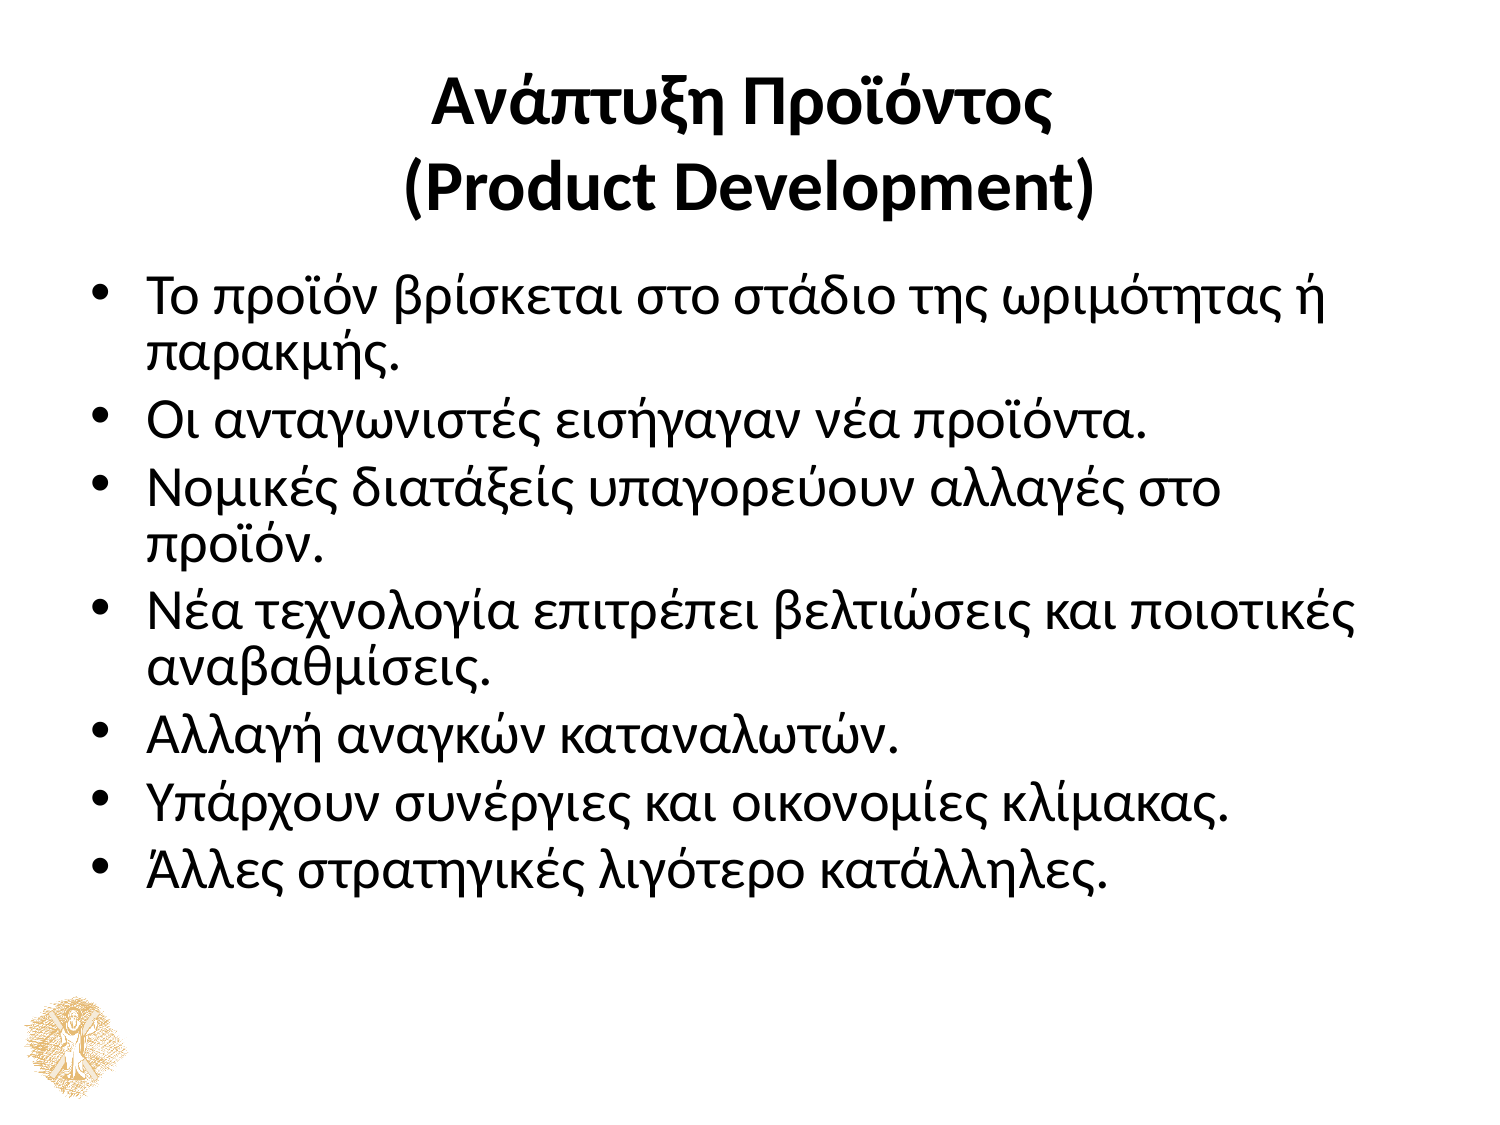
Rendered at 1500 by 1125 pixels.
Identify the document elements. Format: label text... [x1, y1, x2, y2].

title Ανάπτυξη Προϊόντος (Product Development) [75, 45, 1425, 233]
list Το προϊόν βρίσκεται στο στάδιο της ωριμότητας ή παρακμής. Οι ανταγωνιστές εισήγαγαν νέα προϊόντα. Νομικές διατάξείς υπαγορεύουν αλλαγές στο προϊόν. Νέα τεχνολογία επιτρέπει βελτιώσεις και ποιοτικές αναβαθμίσεις. Αλλαγή αναγκών καταναλωτών. Υπάρχουν συνέργιες και οικονομίες κλίμακας. Άλλες στρατηγικές λιγότερο κατάλληλες. [75, 262, 1425, 1005]
picture [17, 986, 137, 1103]
